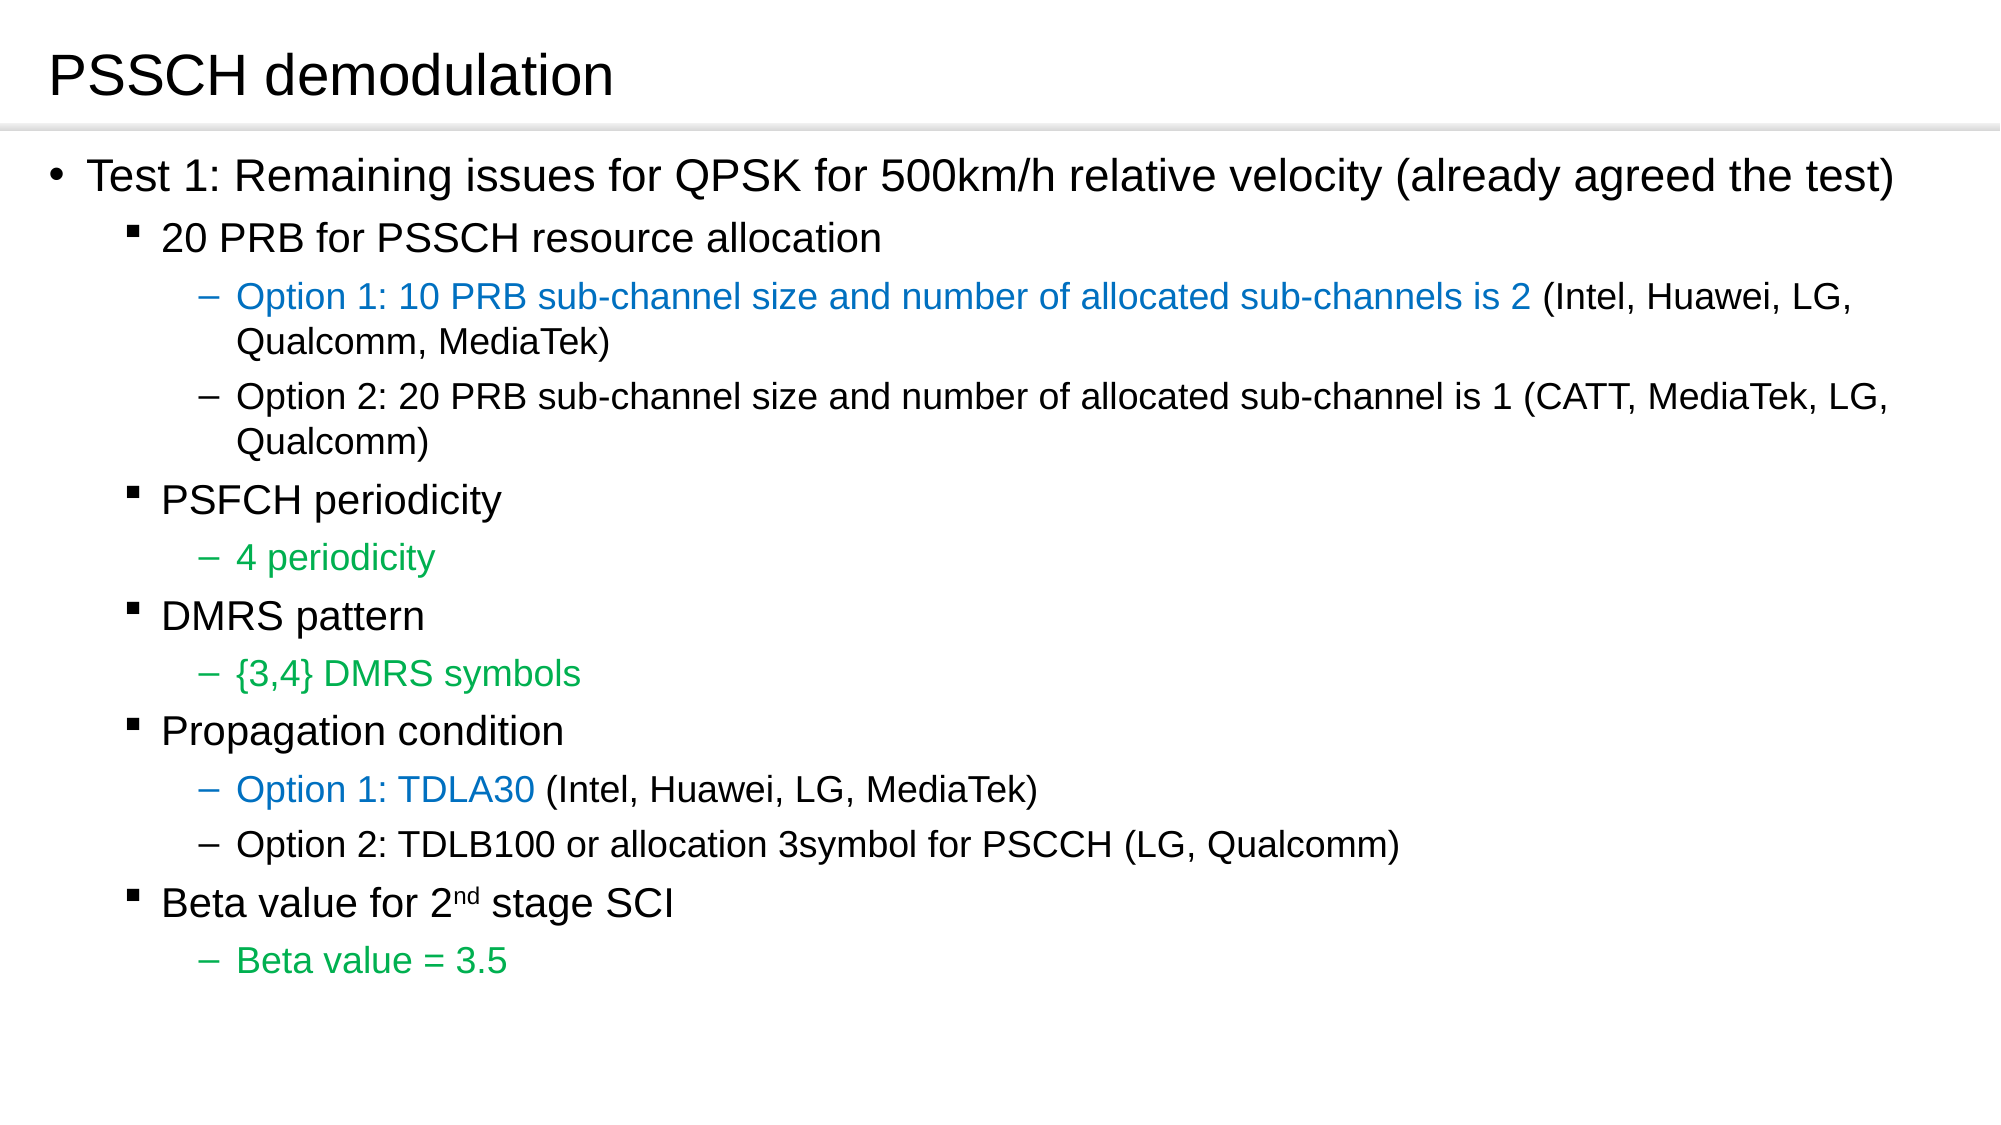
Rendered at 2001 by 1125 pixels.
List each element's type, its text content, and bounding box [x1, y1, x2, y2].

list Test 1: Remaining issues for QPSK for 500km/h relative velocity (already agreed the test) 20 PRB for PSSCH resource allocation Option 1: 10 PRB sub-channel size and number of allocated sub-channels is 2 (Intel, Huawei, LG, Qualcomm, MediaTek) Option 2: 20 PRB sub-channel size and number of allocated sub-channel is 1 (CATT, MediaTek, LG, Qualcomm) PSFCH periodicity 4 periodicity DMRS pattern {3,4} DMRS symbols Propagation condition Option 1: TDLA30 (Intel, Huawei, LG, MediaTek) Option 2: TDLB100 or allocation 3symbol for PSCCH (LG, Qualcomm) Beta value for 2nd stage SCI Beta value = 3.5 [33, 138, 1975, 1125]
title PSSCH demodulation [33, 27, 1975, 125]
